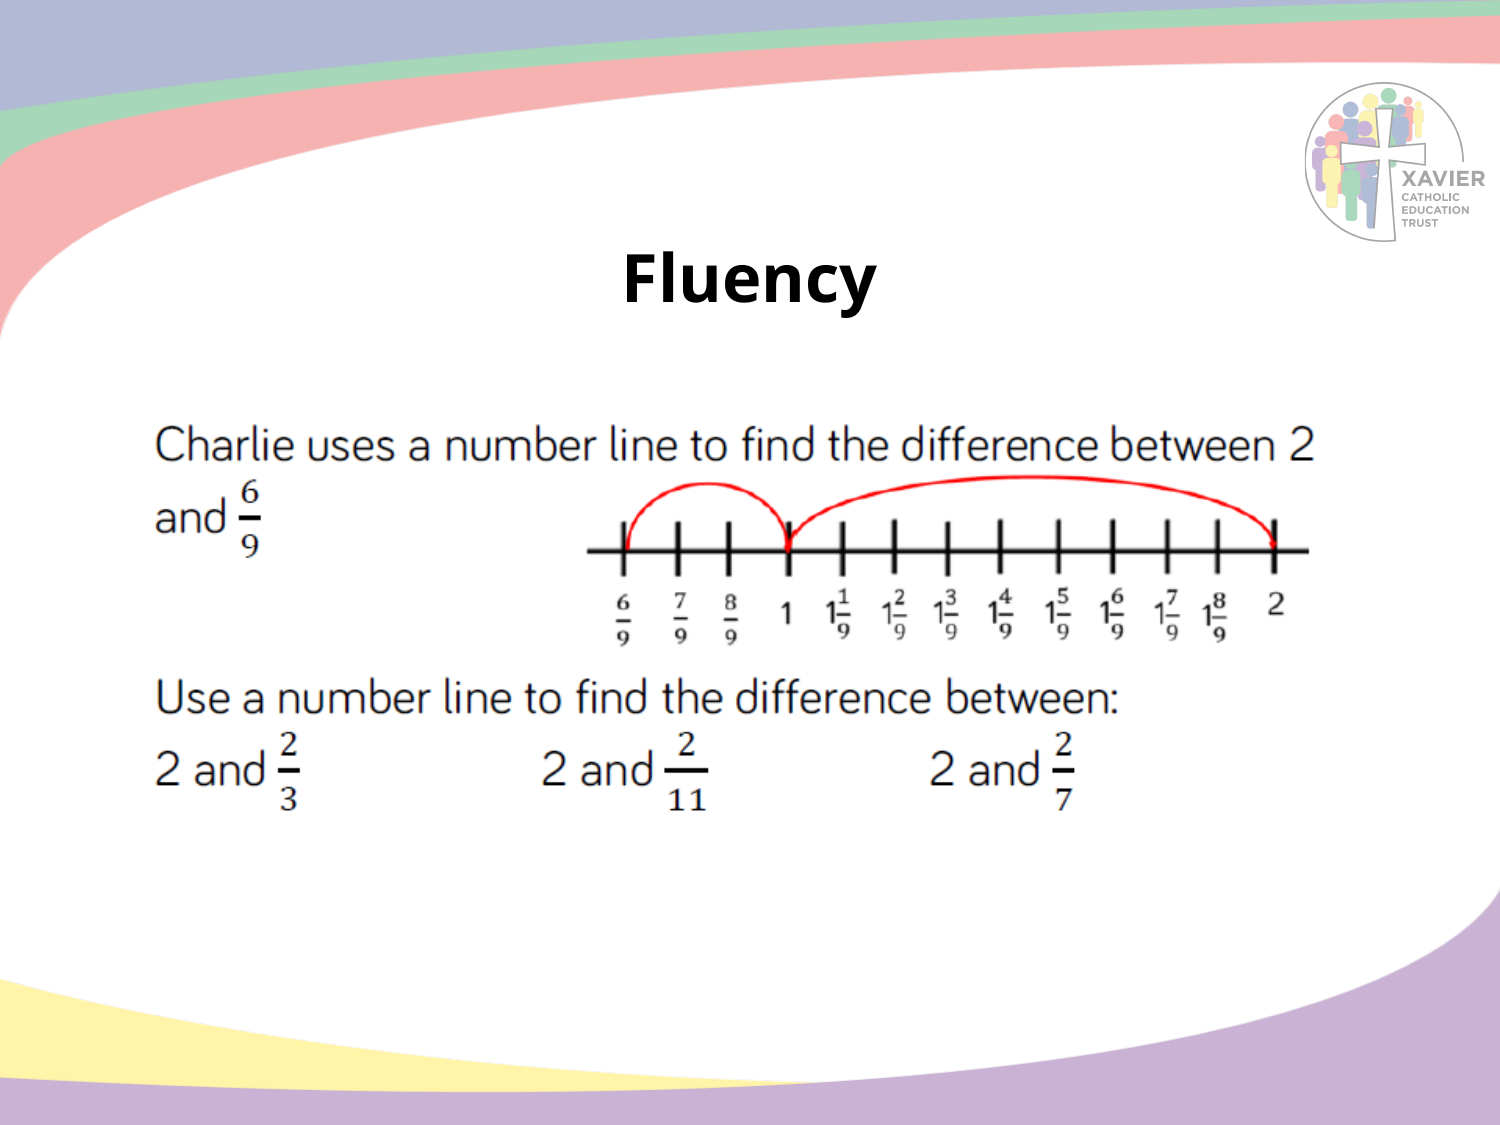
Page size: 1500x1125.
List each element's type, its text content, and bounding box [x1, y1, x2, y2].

title Fluency [112, 184, 1388, 325]
picture [139, 409, 1364, 817]
